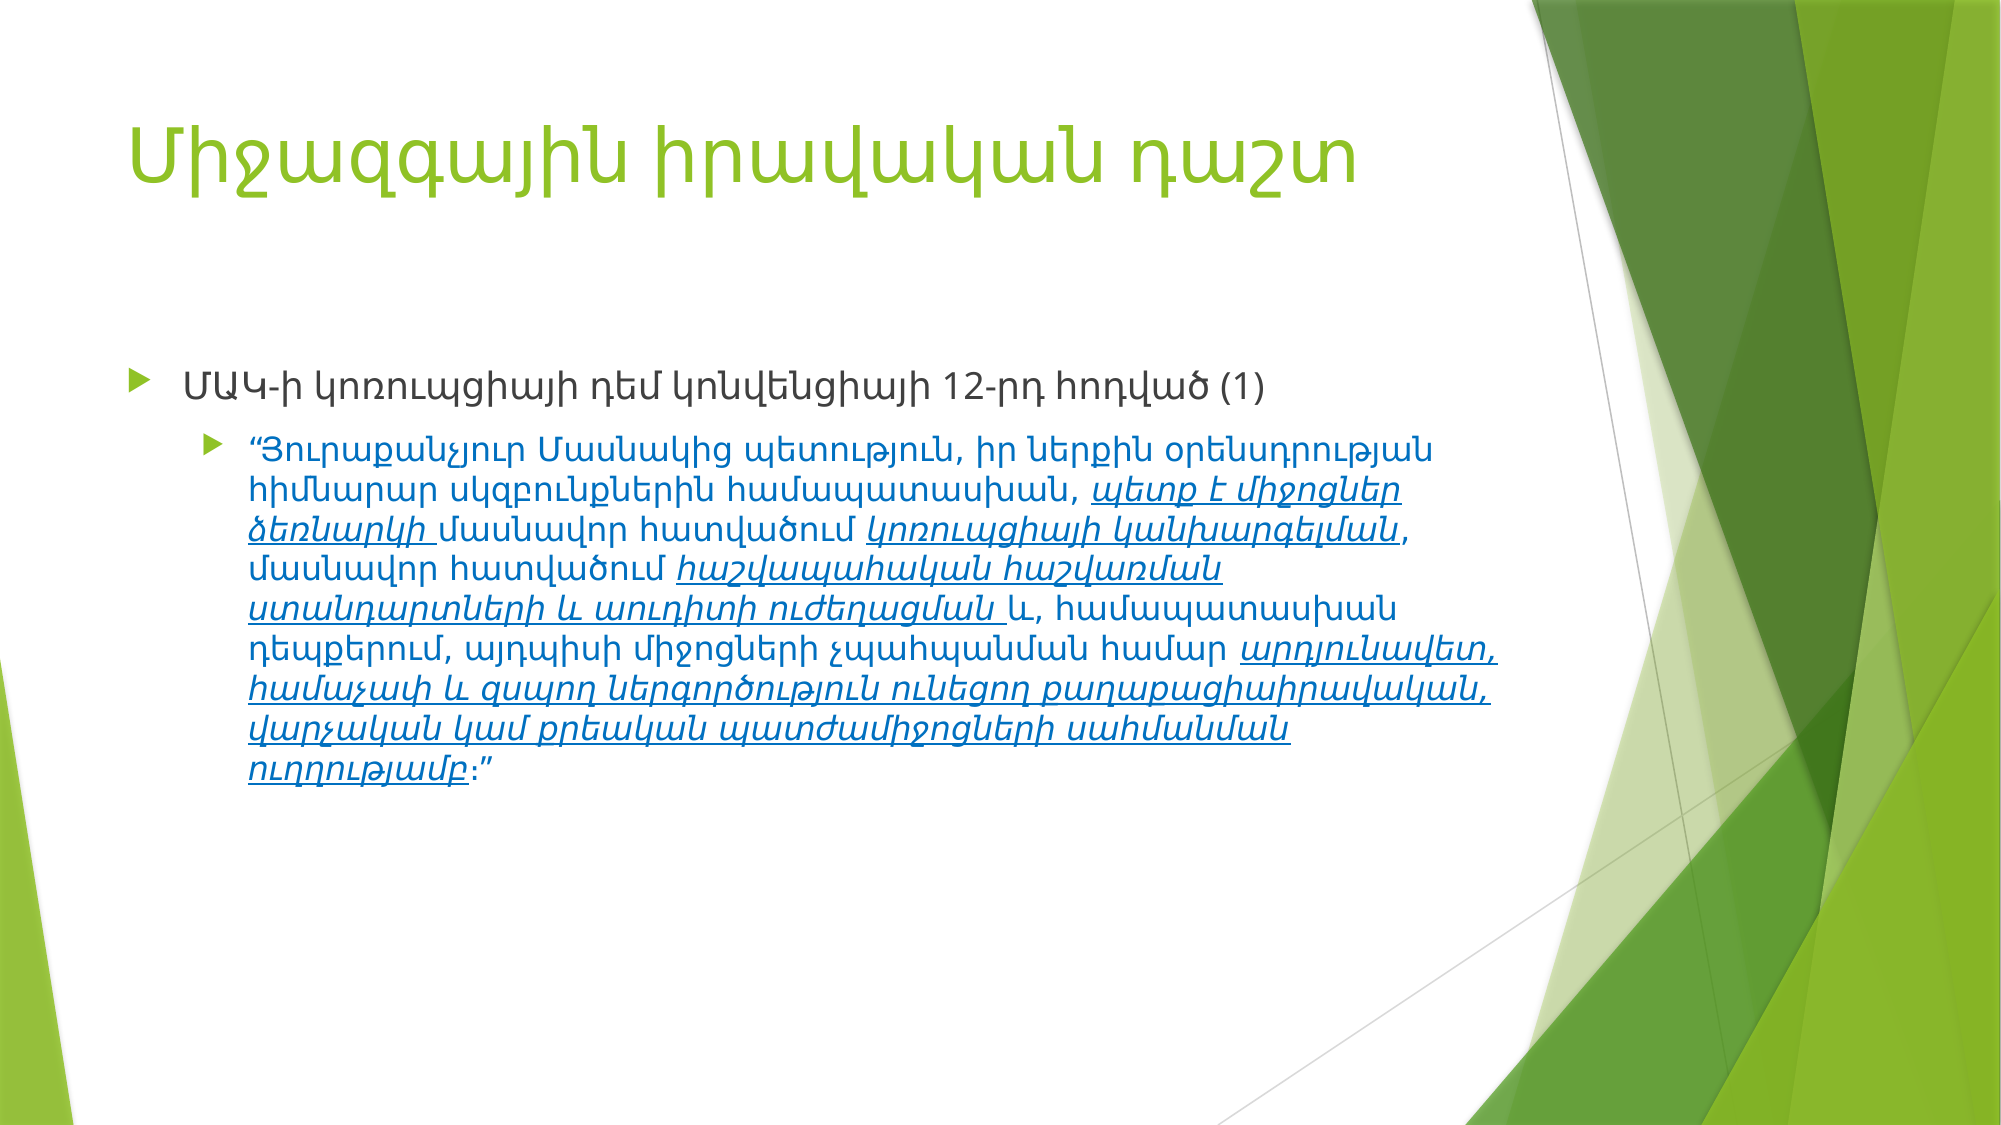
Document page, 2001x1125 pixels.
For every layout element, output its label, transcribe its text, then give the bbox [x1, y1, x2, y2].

title Միջազգային իրավական դաշտ [111, 99, 1522, 317]
list ՄԱԿ-ի կոռուպցիայի դեմ կոնվենցիայի 12-րդ հոդված (1) “Յուրաքանչյուր Մասնակից պետություն, իր ներքին օրենսդրության հիմնարար սկզբունքներին համապատասխան, պետք է միջոցներ ձեռնարկի մասնավոր հատվածում կոռուպցիայի կանխարգելման, մասնավոր հատվածում հաշվապահական հաշվառման ստանդարտների և աուդիտի ուժեղացման և, համապատասխան դեպքերում, այդպիսի միջոցների չպահպանման համար արդյունավետ, համաչափ և զսպող ներգործություն ունեցող քաղաքացիաիրավական, վարչական կամ քրեական պատժամիջոցների սահմանման ուղղությամբ։” [111, 354, 1522, 992]
